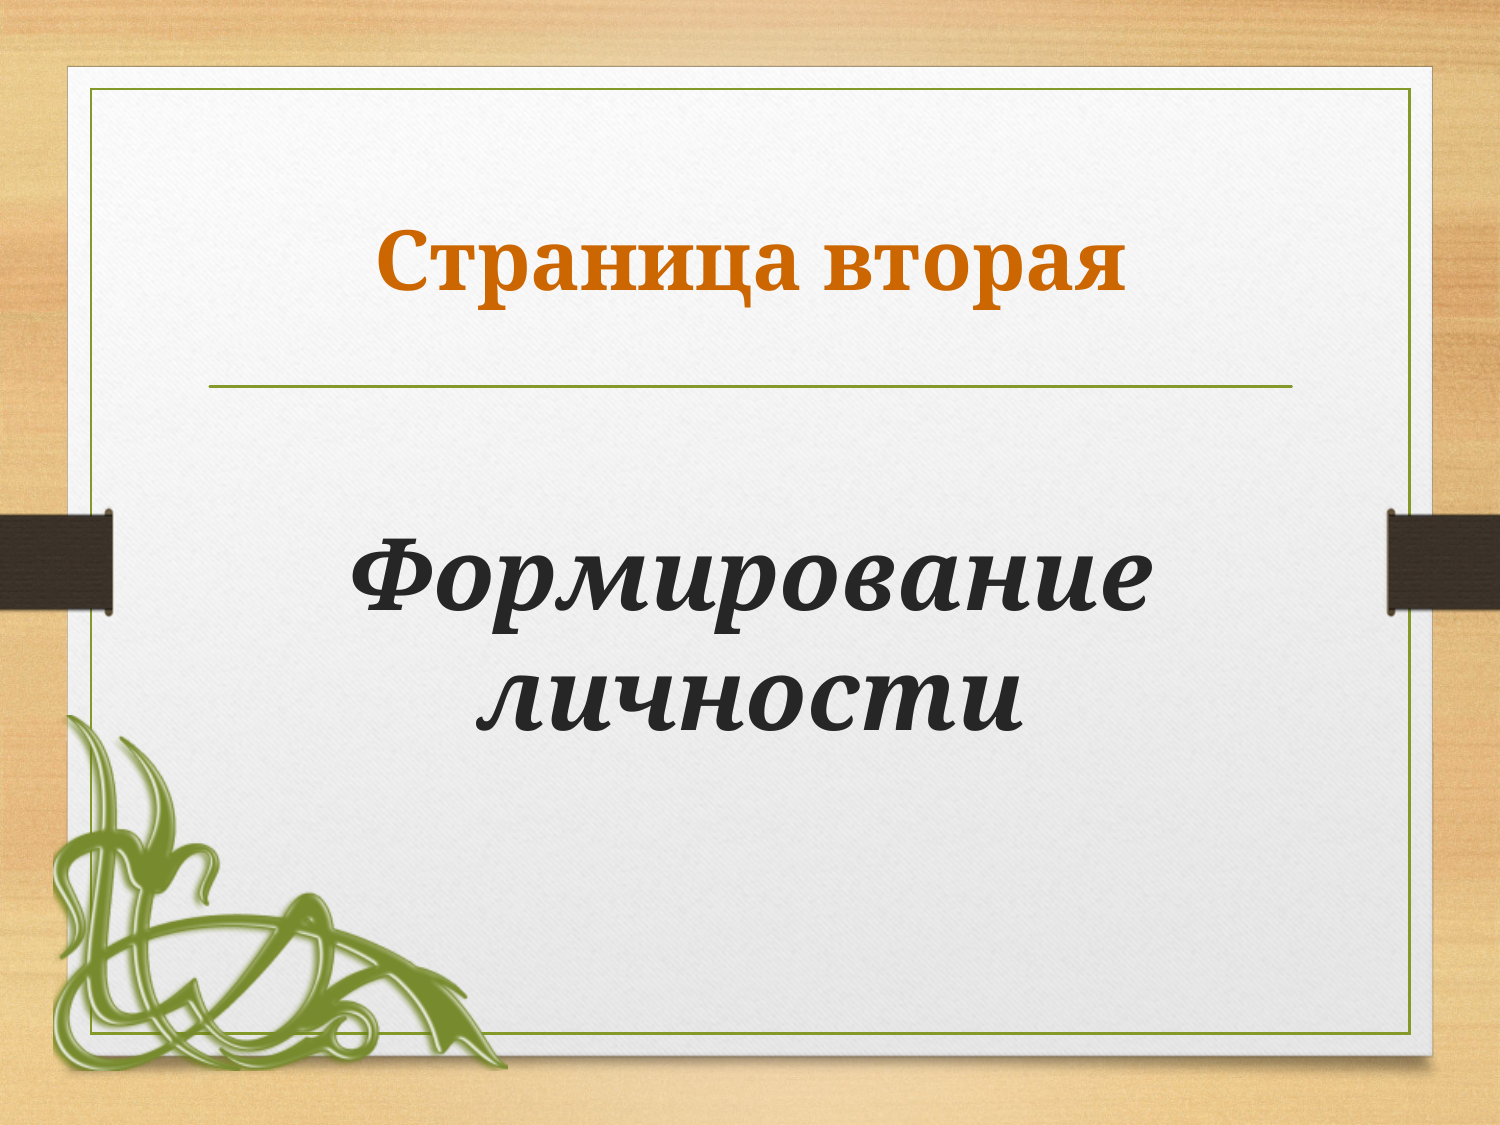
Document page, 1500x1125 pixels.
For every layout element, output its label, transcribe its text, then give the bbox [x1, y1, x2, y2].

list Формирование личности [193, 503, 1309, 974]
title Страница вторая [193, 150, 1309, 365]
picture [0, 0, 1500, 1125]
